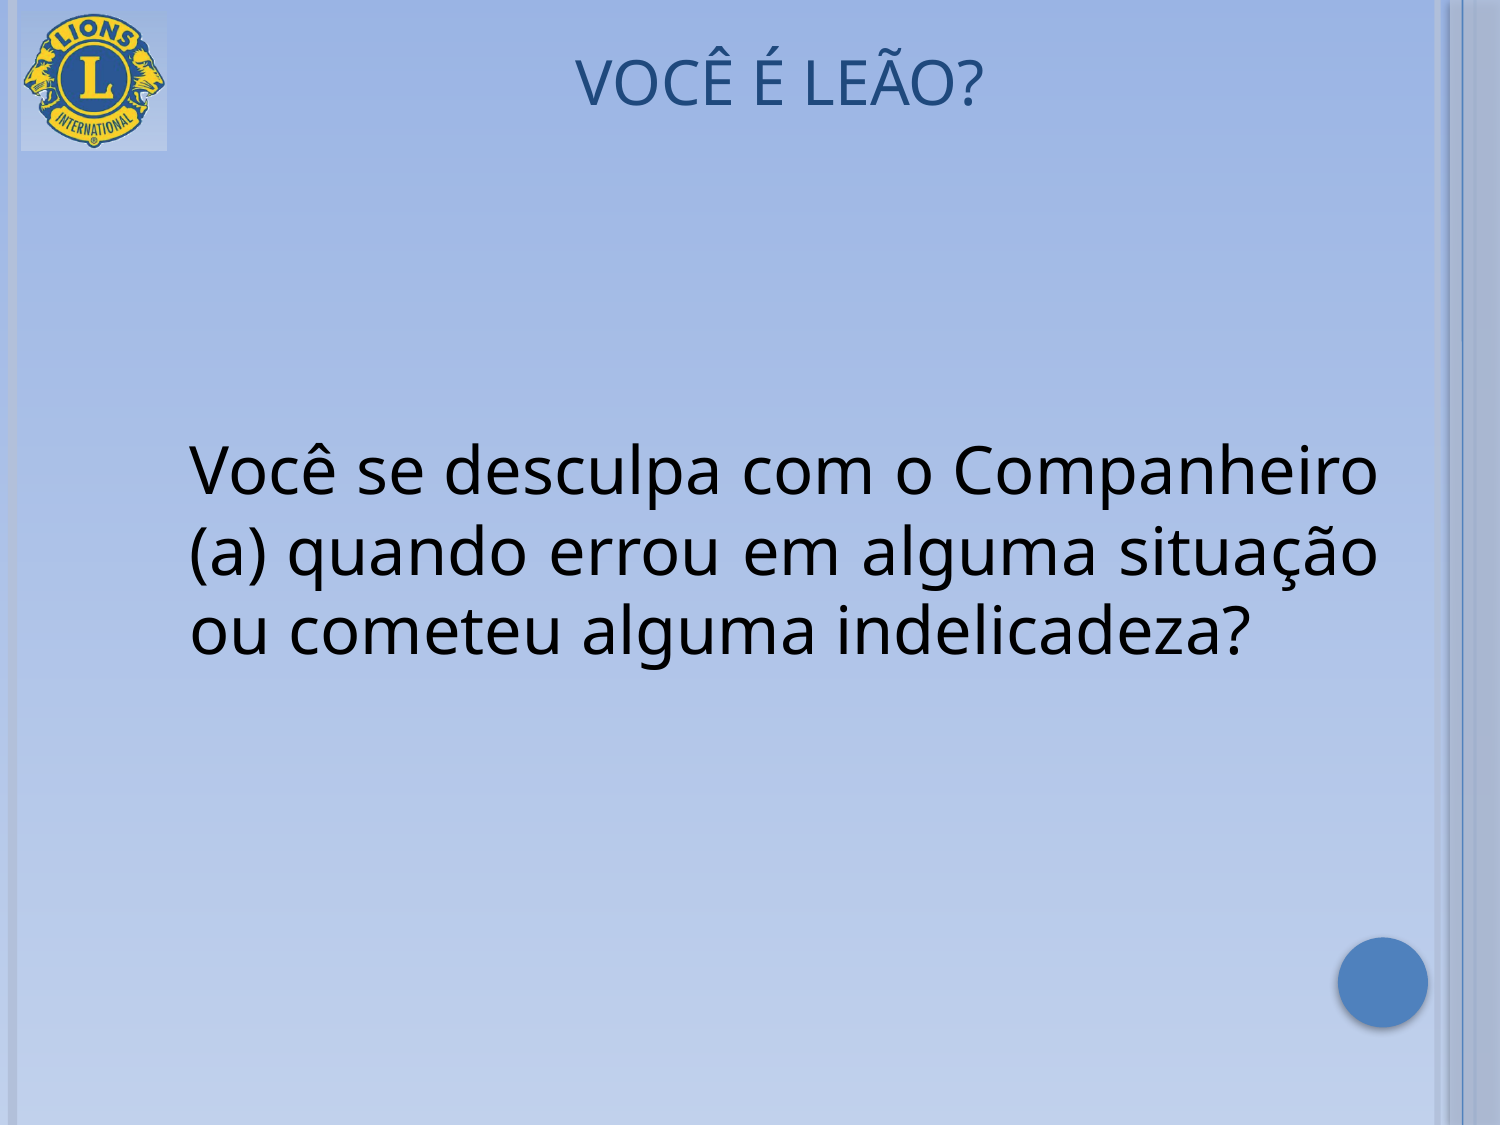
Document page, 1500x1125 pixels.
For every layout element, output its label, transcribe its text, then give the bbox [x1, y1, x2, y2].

title VOCÊ É LEÃO? [165, 0, 1396, 126]
list Você se desculpa com o Companheiro (a) quando errou em alguma situação ou cometeu alguma indelicadeza? [174, 420, 1397, 1094]
picture [20, 11, 167, 152]
